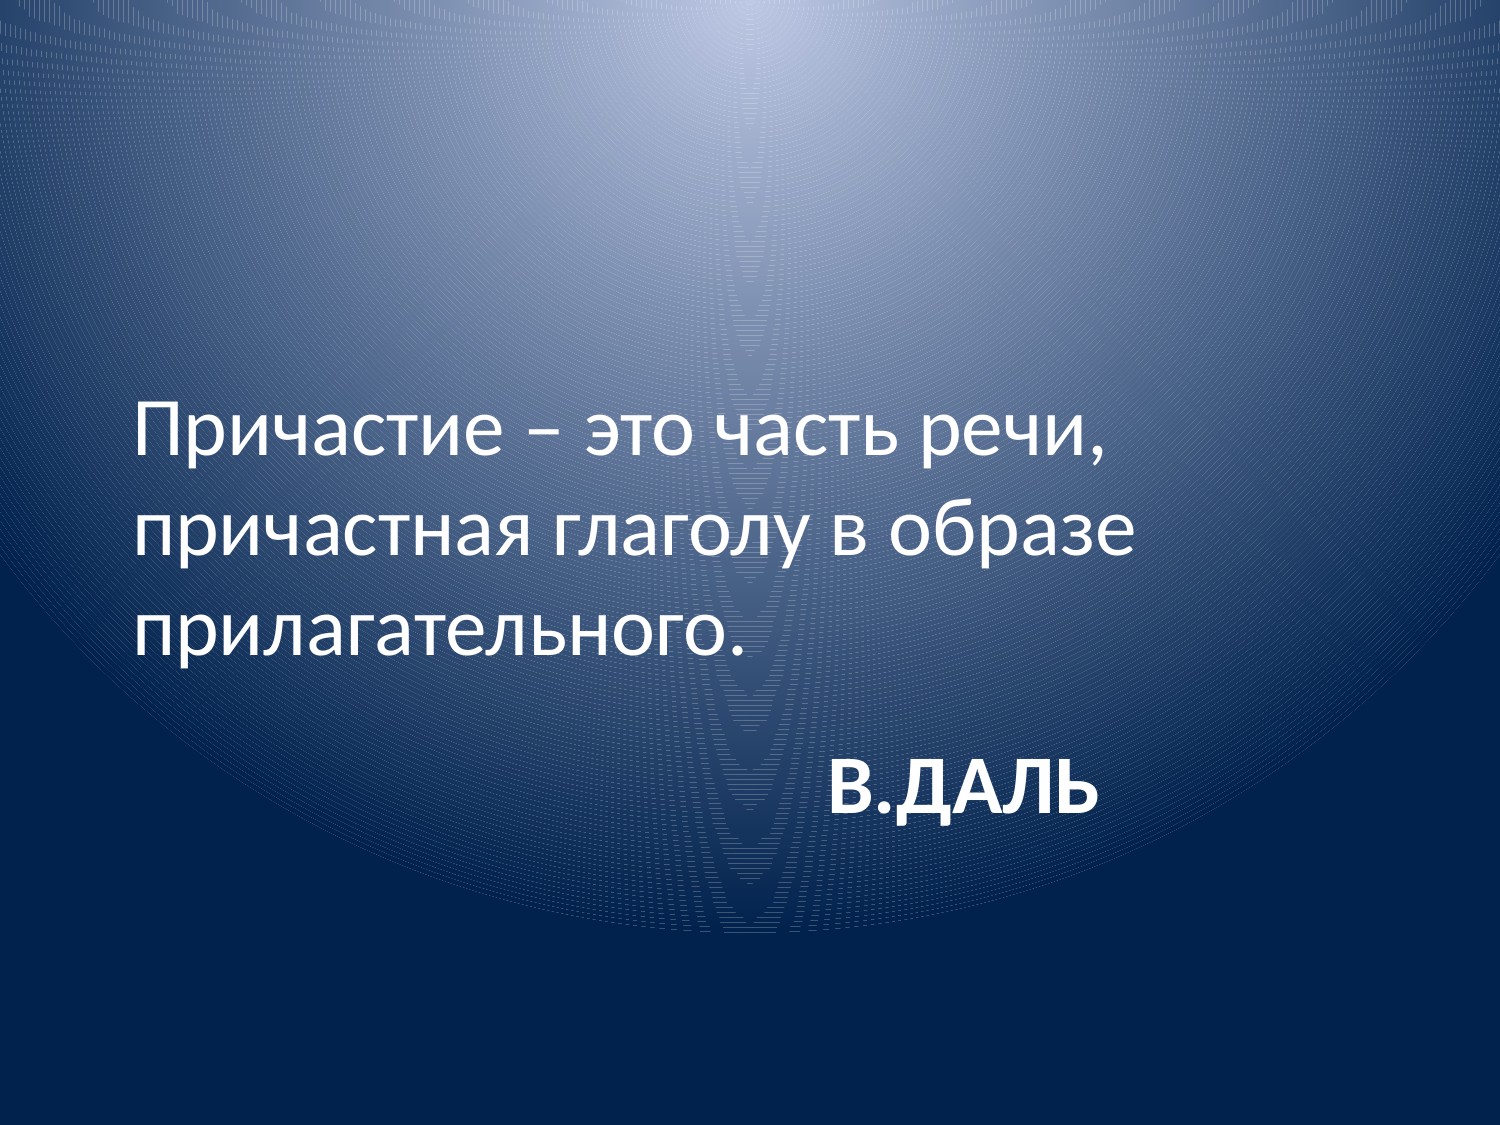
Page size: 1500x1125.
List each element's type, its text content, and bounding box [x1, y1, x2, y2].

list Причастие – это часть речи, причастная глаголу в образе прилагательного. [117, 175, 1393, 680]
title В.ДАЛЬ [118, 722, 1394, 947]
